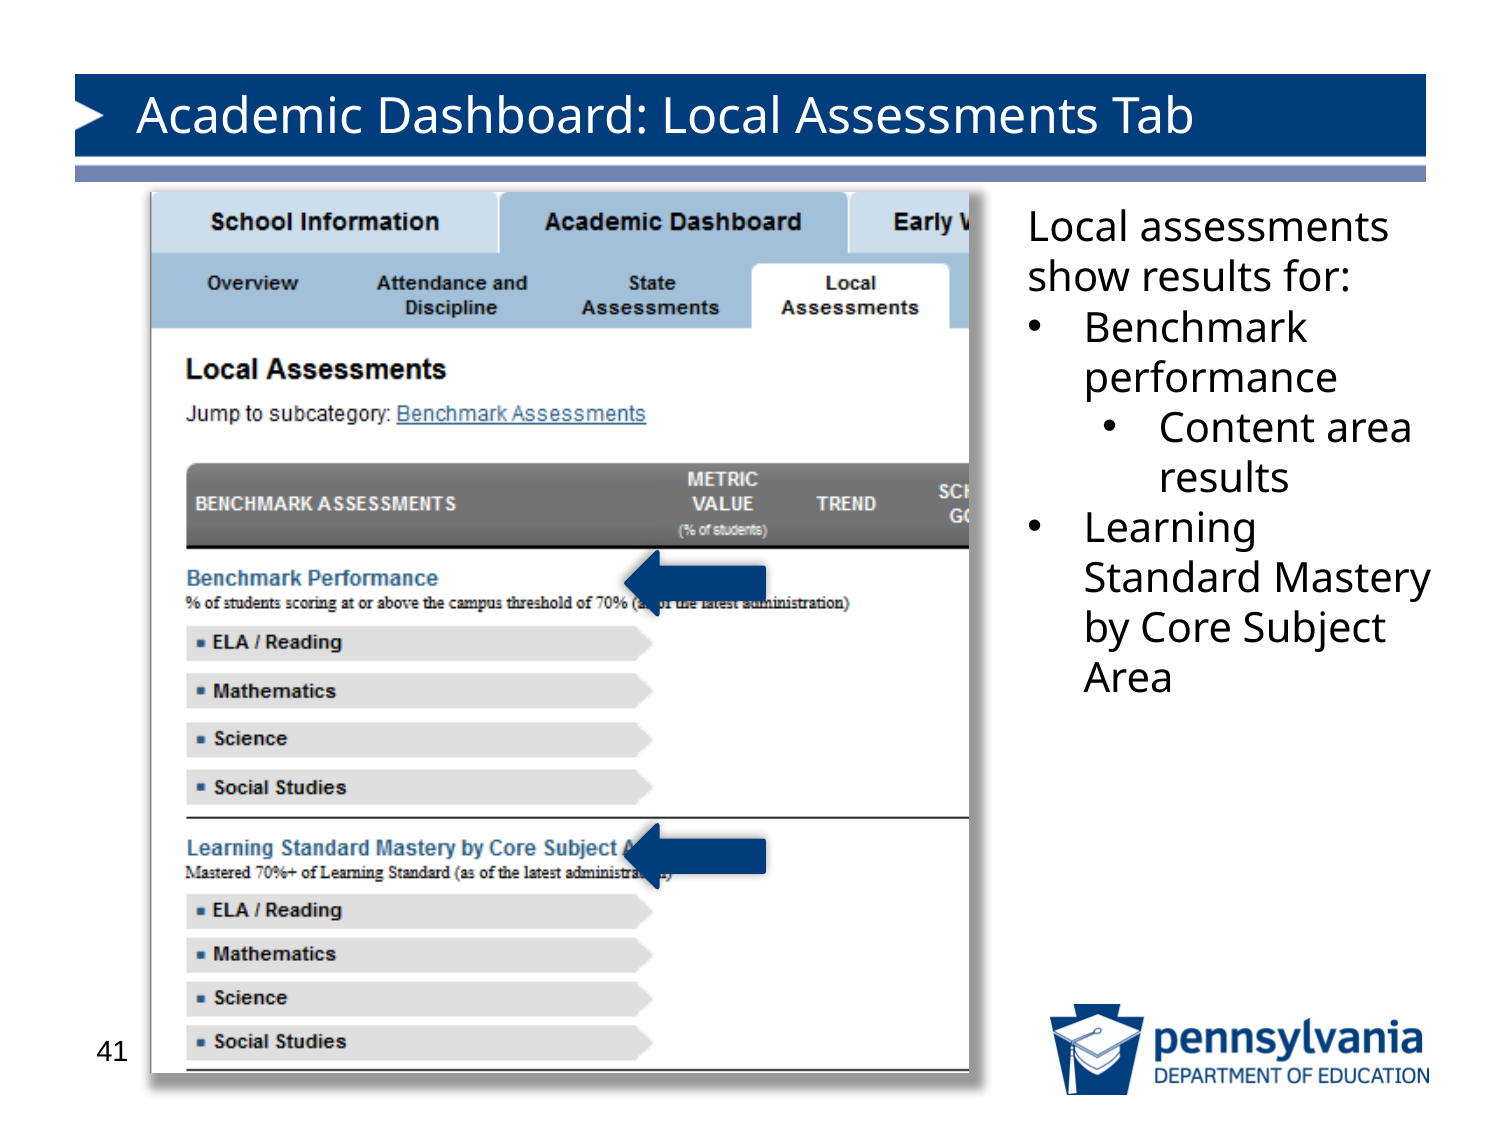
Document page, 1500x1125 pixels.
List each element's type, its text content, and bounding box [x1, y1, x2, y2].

picture [75, 74, 1426, 182]
text_box Local assessments show results for: Benchmark performance Content area results Learning Standard Mastery by Core Subject Area [1012, 192, 1450, 708]
title Academic Dashboard: Local Assessments Tab [121, 75, 1413, 152]
picture [1050, 1004, 1429, 1095]
picture [149, 192, 970, 1074]
slide_number 41 [75, 1025, 150, 1100]
